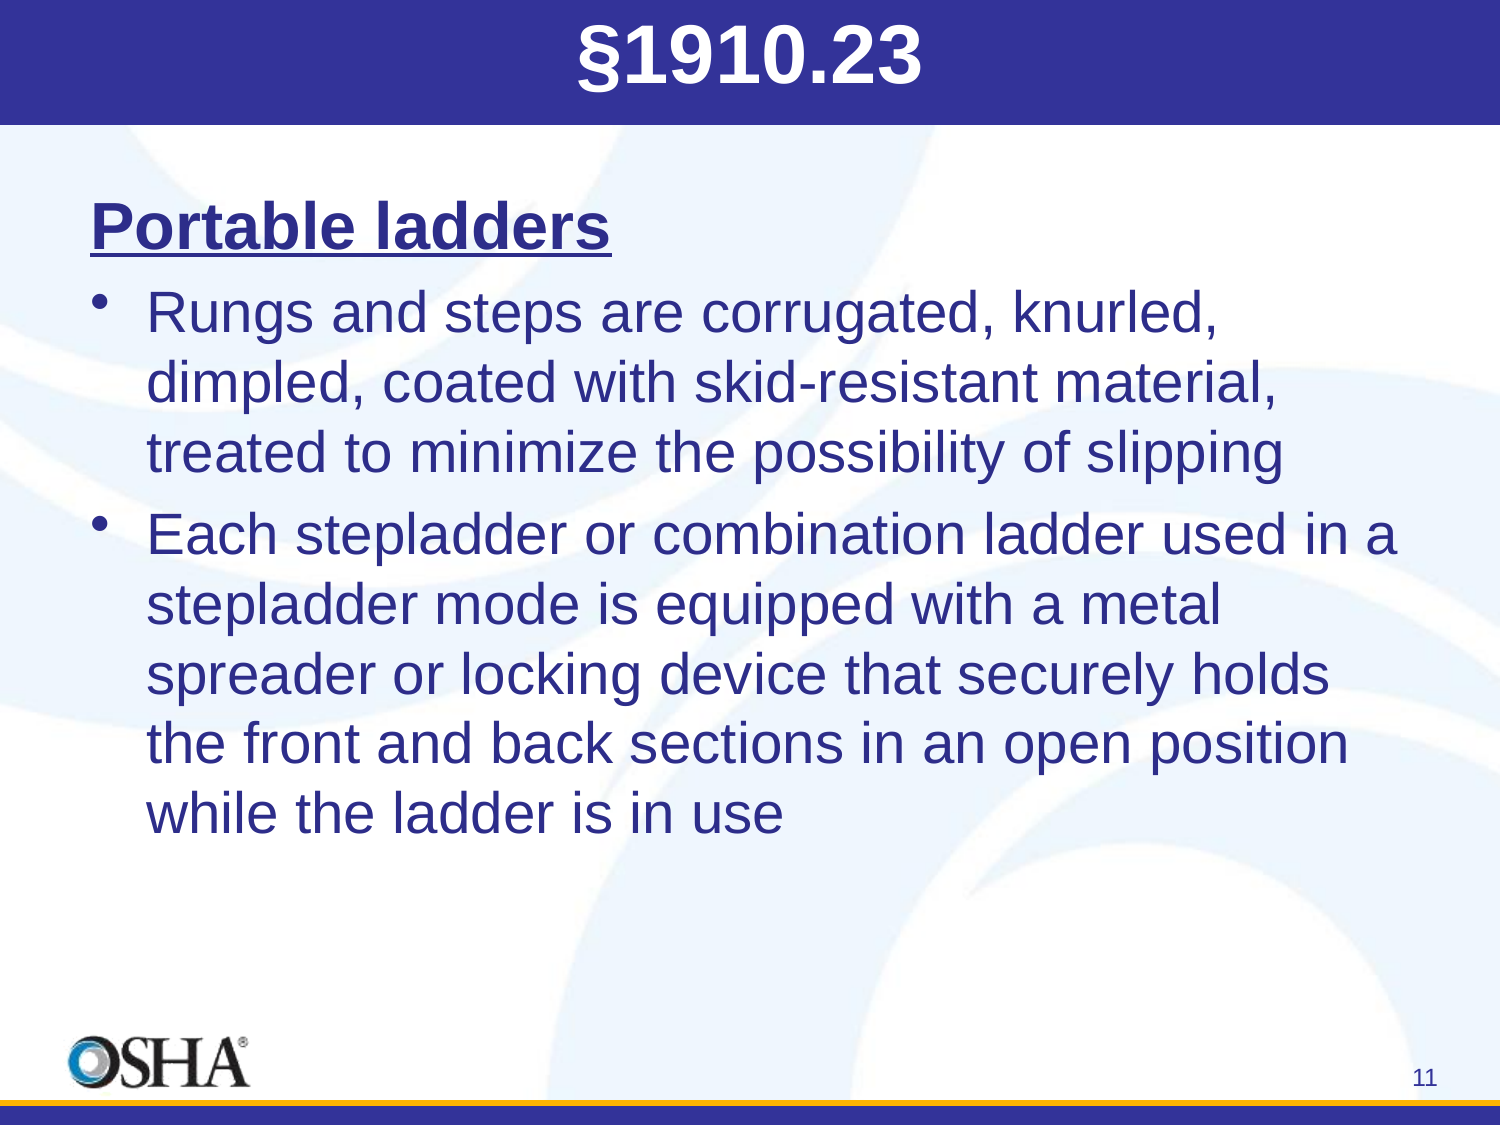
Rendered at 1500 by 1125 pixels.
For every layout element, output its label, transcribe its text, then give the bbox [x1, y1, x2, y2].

picture [0, 125, 1500, 1100]
list Portable ladders Rungs and steps are corrugated, knurled, dimpled, coated with skid-resistant material, treated to minimize the possibility of slipping Each stepladder or combination ladder used in a stepladder mode is equipped with a metal spreader or locking device that securely holds the front and back sections in an open position while the ladder is in use [75, 174, 1425, 988]
title §1910.23 [0, 0, 1500, 125]
